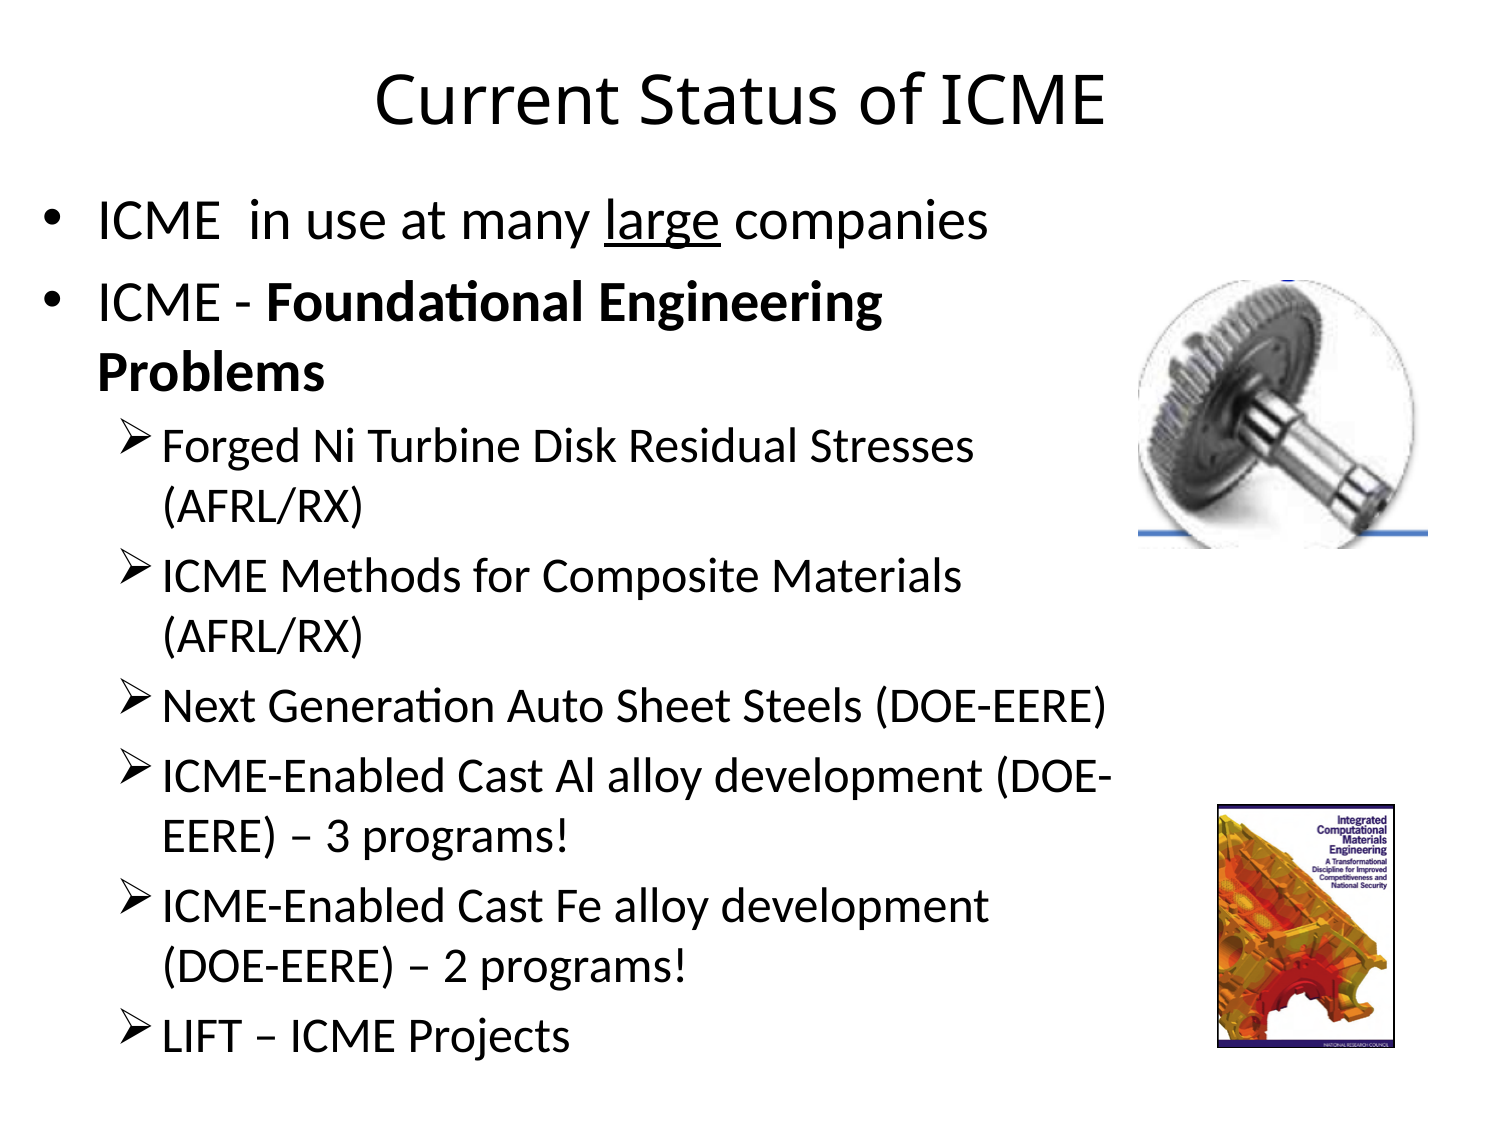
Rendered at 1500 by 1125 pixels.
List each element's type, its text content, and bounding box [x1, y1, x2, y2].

picture [1138, 280, 1428, 550]
title Current Status of ICME [75, 20, 1425, 174]
list ICME in use at many large companies ICME - Foundational Engineering Problems Forged Ni Turbine Disk Residual Stresses (AFRL/RX) ICME Methods for Composite Materials (AFRL/RX) Next Generation Auto Sheet Steels (DOE-EERE) ICME-Enabled Cast Al alloy development (DOE-EERE) – 3 programs! ICME-Enabled Cast Fe alloy development (DOE-EERE) – 2 programs! LIFT – ICME Projects [28, 174, 1134, 1125]
picture [1218, 805, 1394, 1048]
